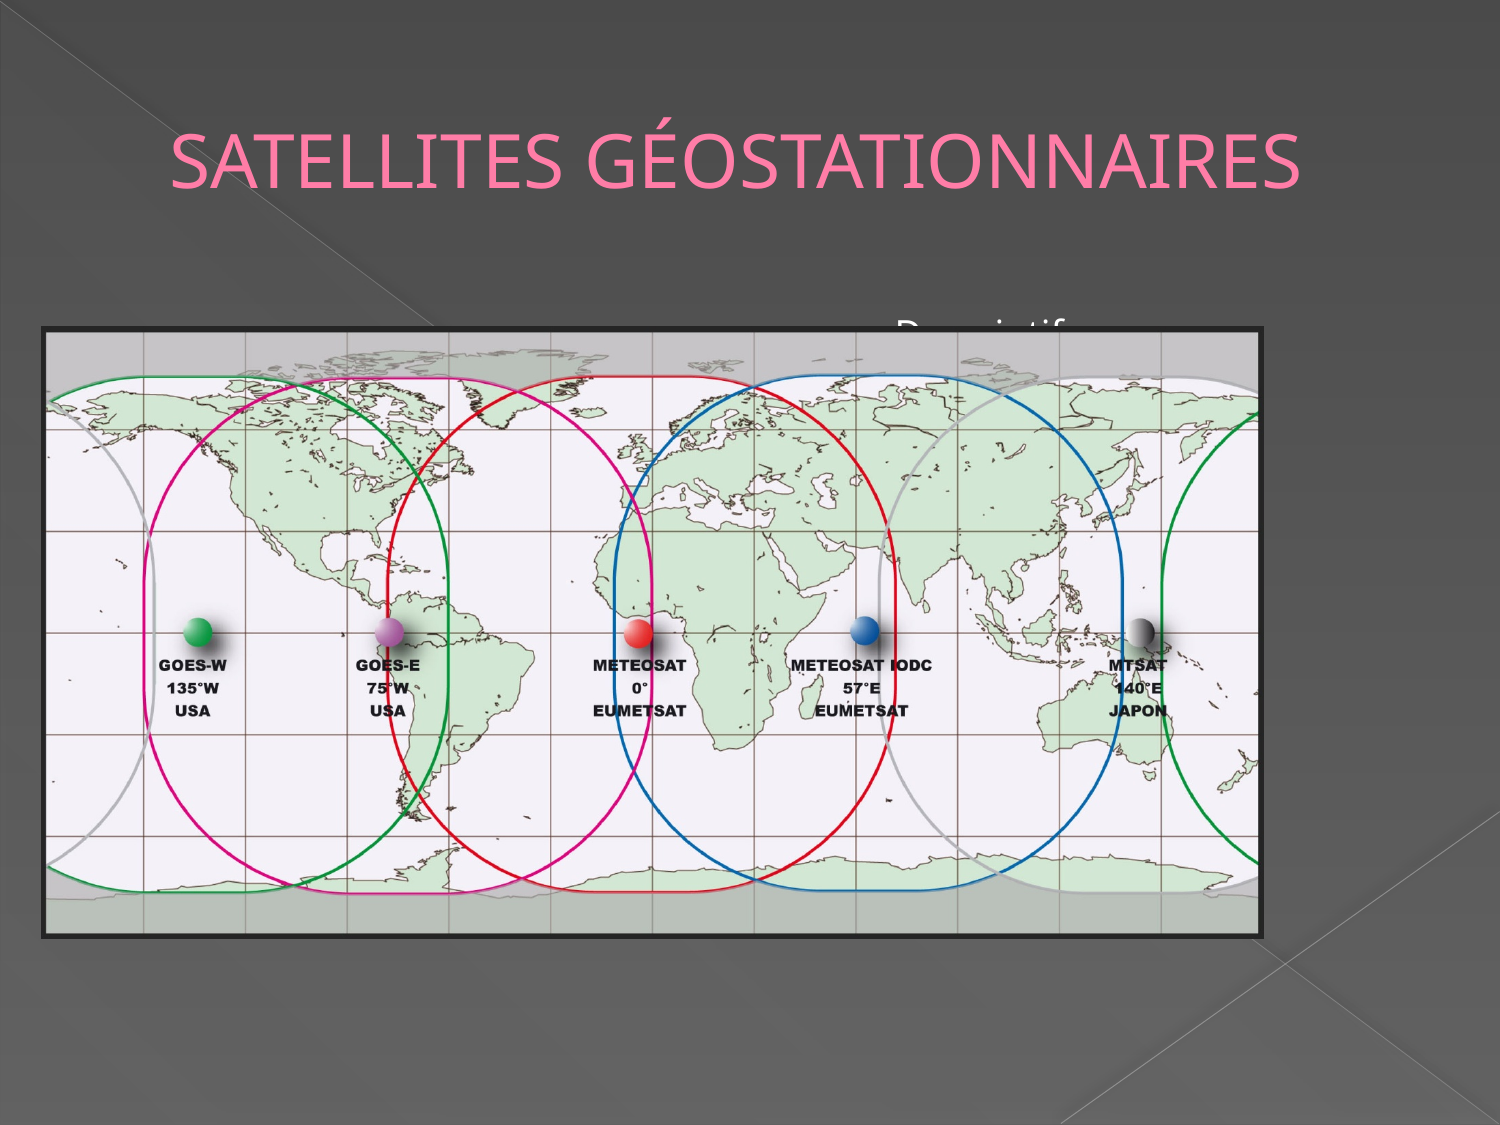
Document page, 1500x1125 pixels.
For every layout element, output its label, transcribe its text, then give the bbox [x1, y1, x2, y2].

picture [40, 325, 1264, 939]
text_box Descriptif [879, 302, 1329, 363]
title SATELLITES GÉOSTATIONNAIRES [75, 43, 1425, 274]
